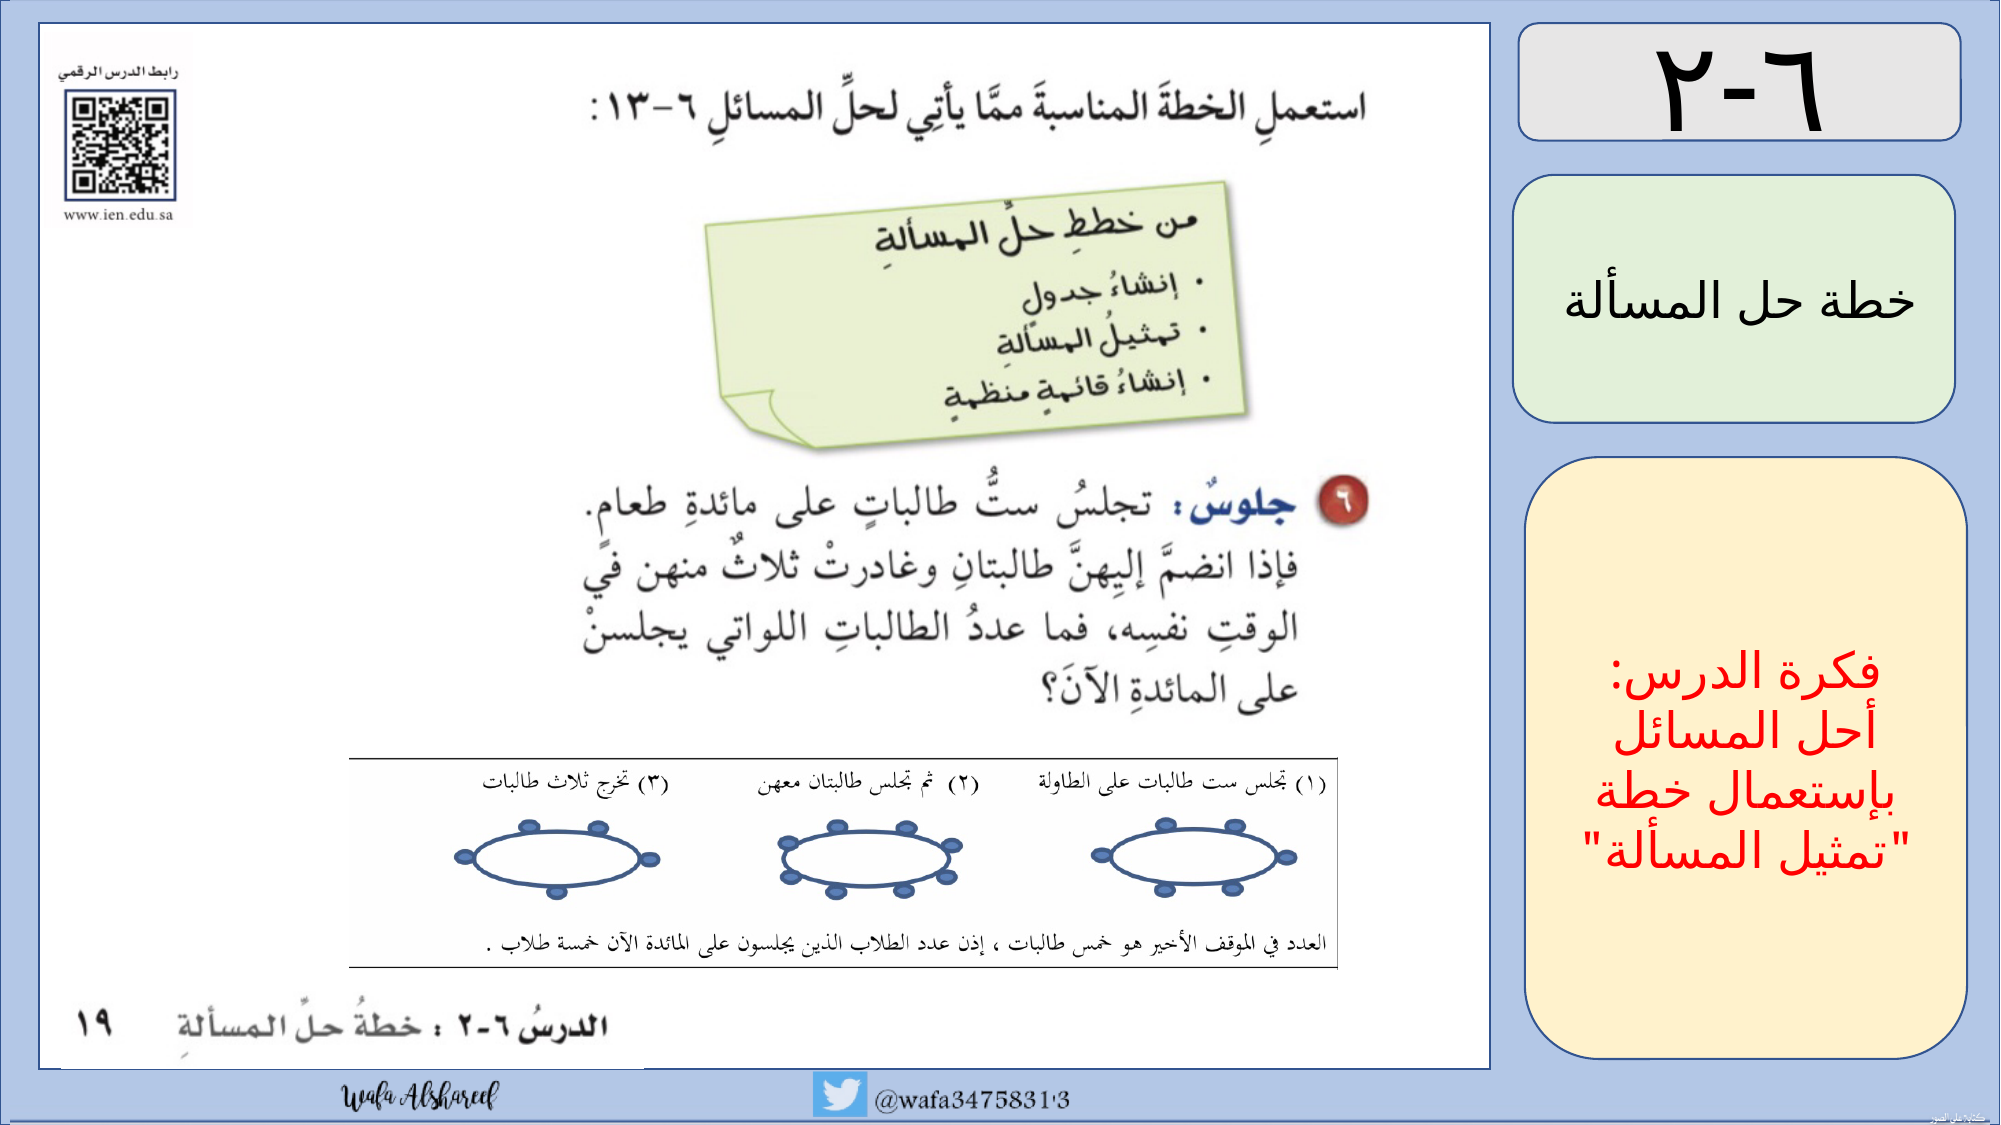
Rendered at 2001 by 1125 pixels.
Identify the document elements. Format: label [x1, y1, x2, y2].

text_box [1990, 0, 2000, 1125]
text_box [0, 0, 10, 811]
picture [0, 0, 1990, 1125]
